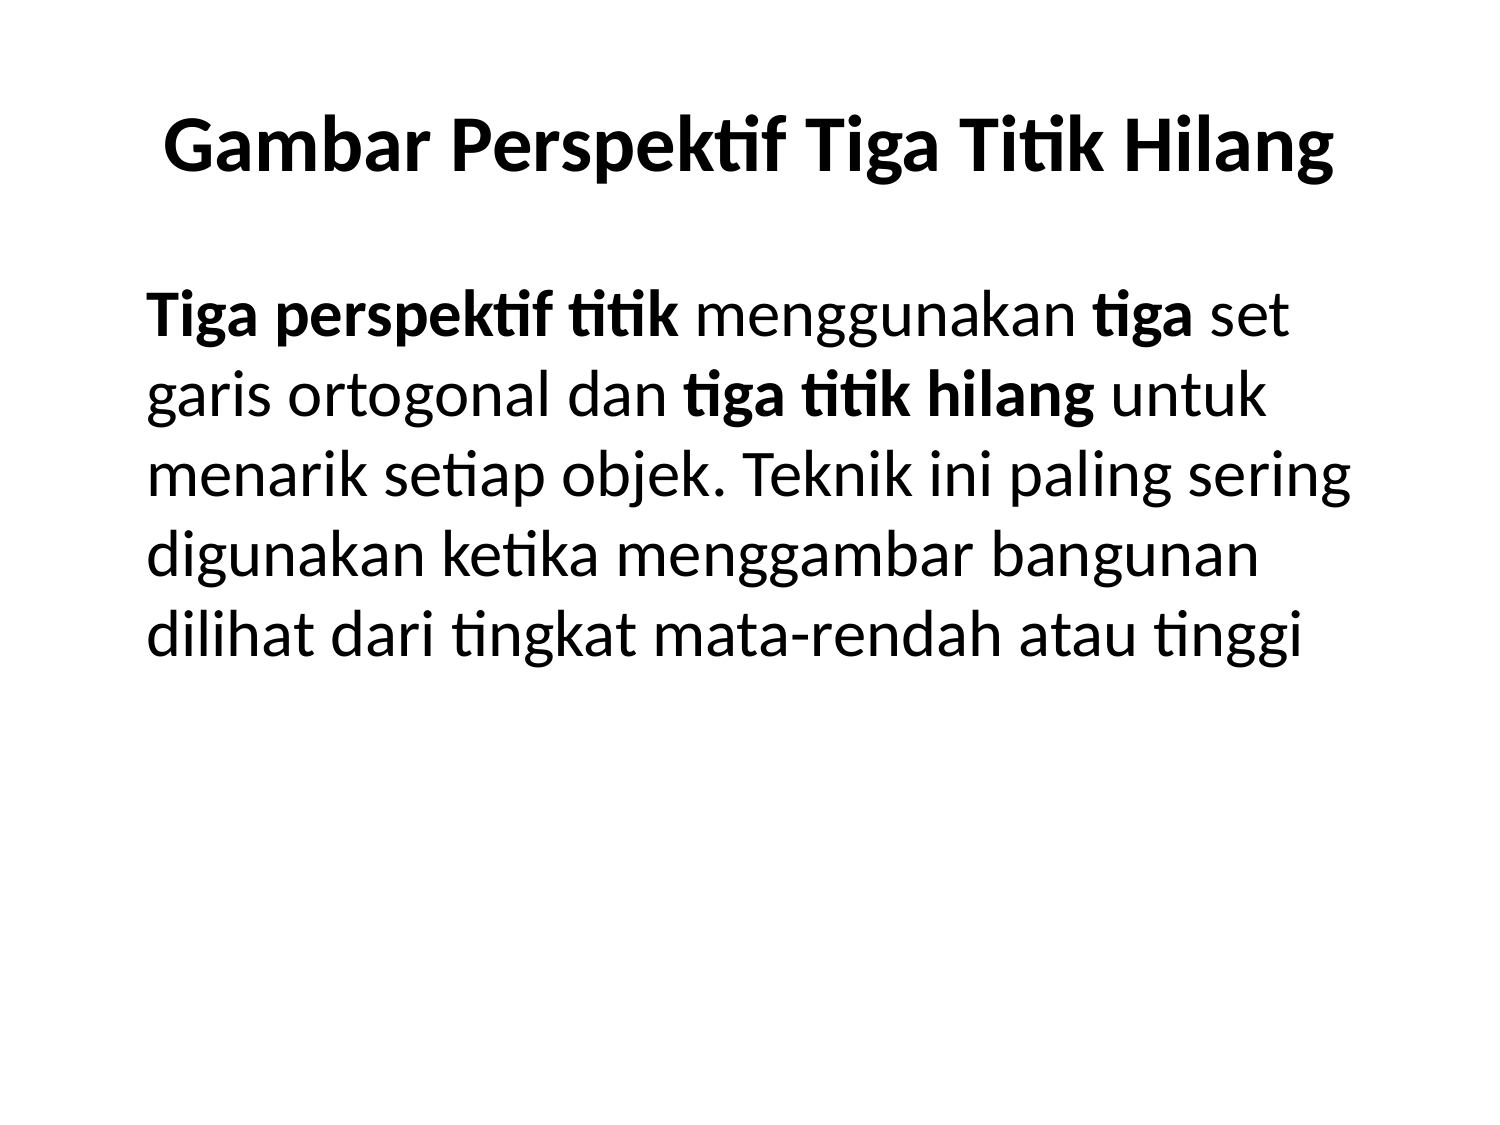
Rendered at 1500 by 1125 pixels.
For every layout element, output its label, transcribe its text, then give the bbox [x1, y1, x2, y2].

list Tiga perspektif titik menggunakan tiga set garis ortogonal dan tiga titik hilang untuk menarik setiap objek. Teknik ini paling sering digunakan ketika menggambar bangunan dilihat dari tingkat mata-rendah atau tinggi [75, 262, 1425, 1005]
title Gambar Perspektif Tiga Titik Hilang [75, 45, 1425, 233]
